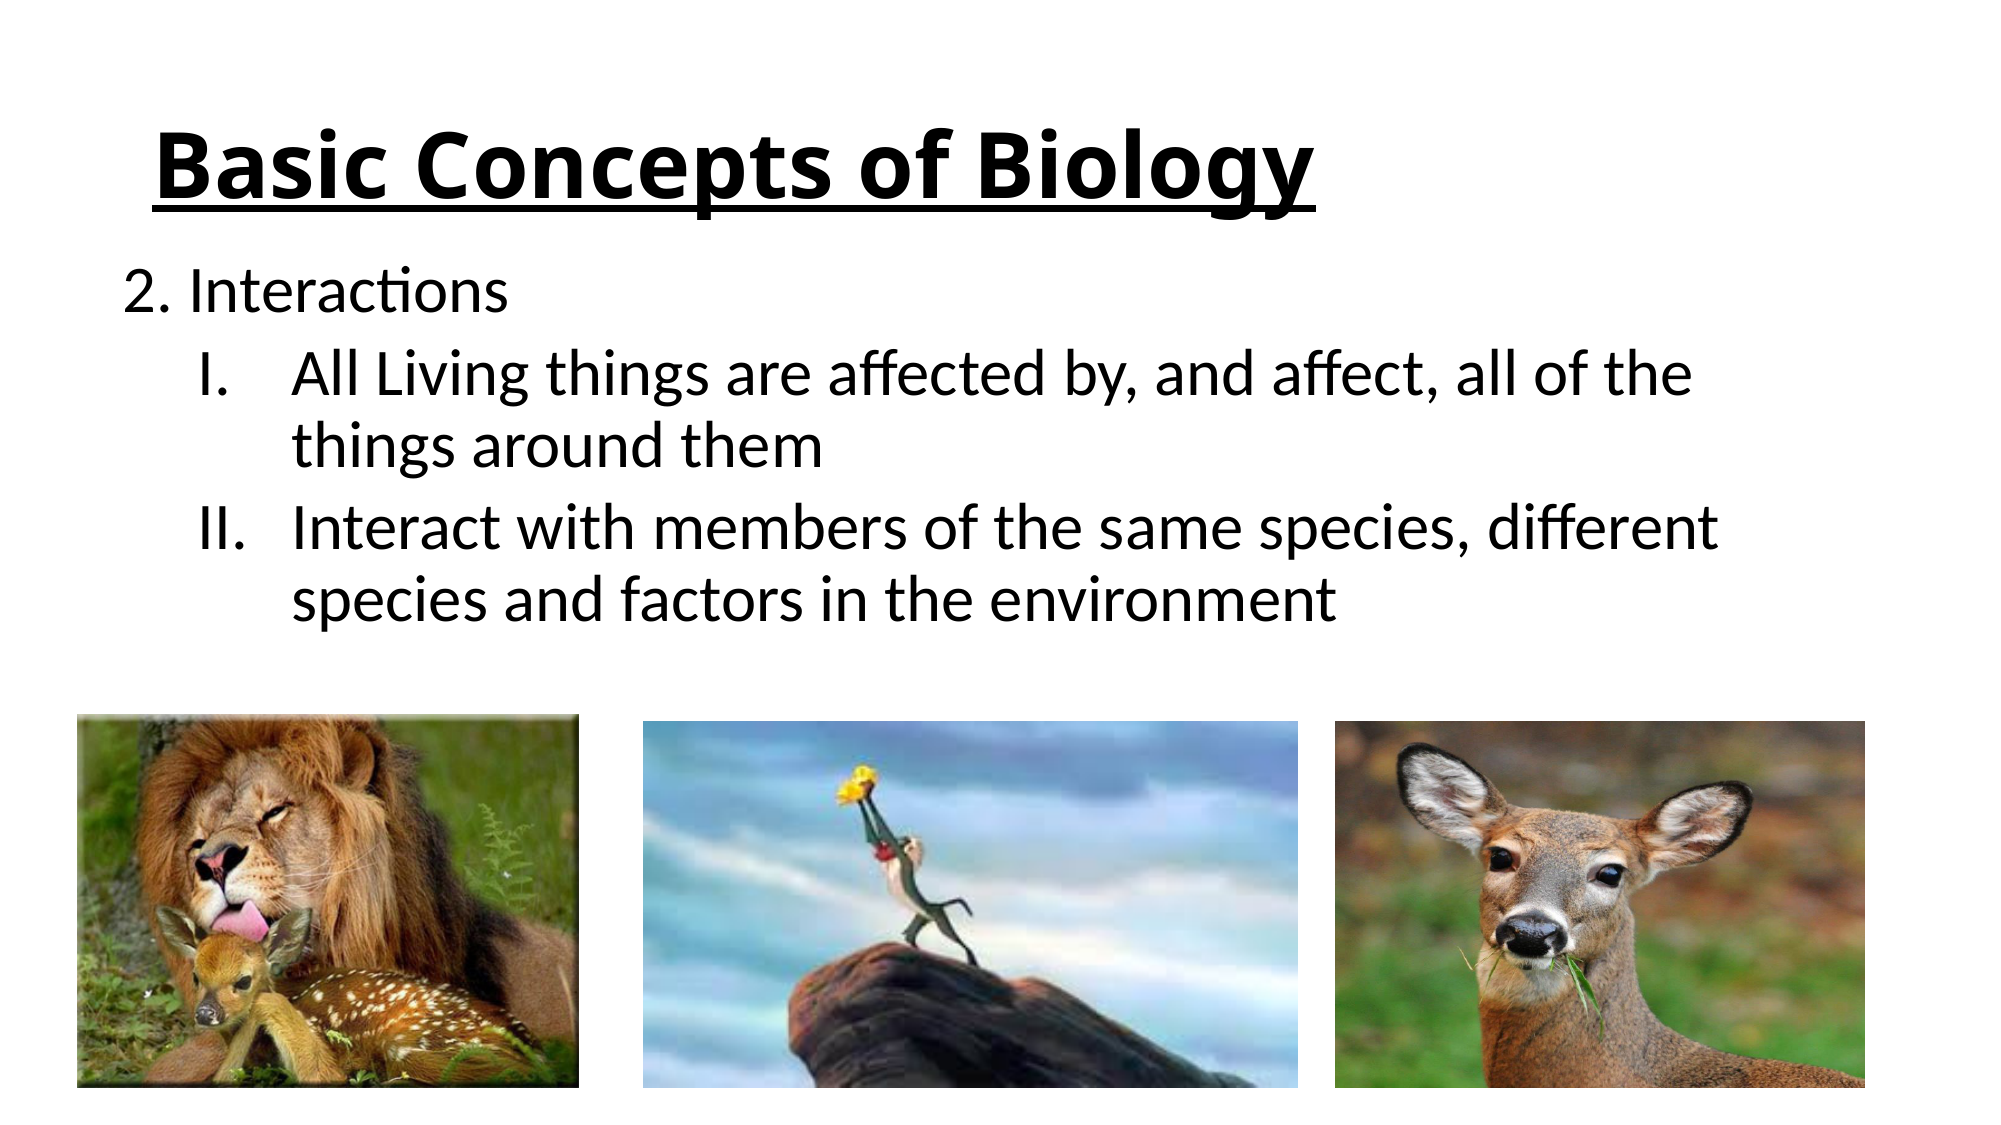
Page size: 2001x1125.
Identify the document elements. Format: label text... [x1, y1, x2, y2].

list 2. Interactions All Living things are affected by, and affect, all of the things around them Interact with members of the same species, different species and factors in the environment [107, 247, 1833, 962]
picture [643, 721, 1298, 1088]
title Basic Concepts of Biology [137, 59, 1863, 278]
picture [1335, 721, 1865, 1088]
picture [77, 714, 579, 1088]
